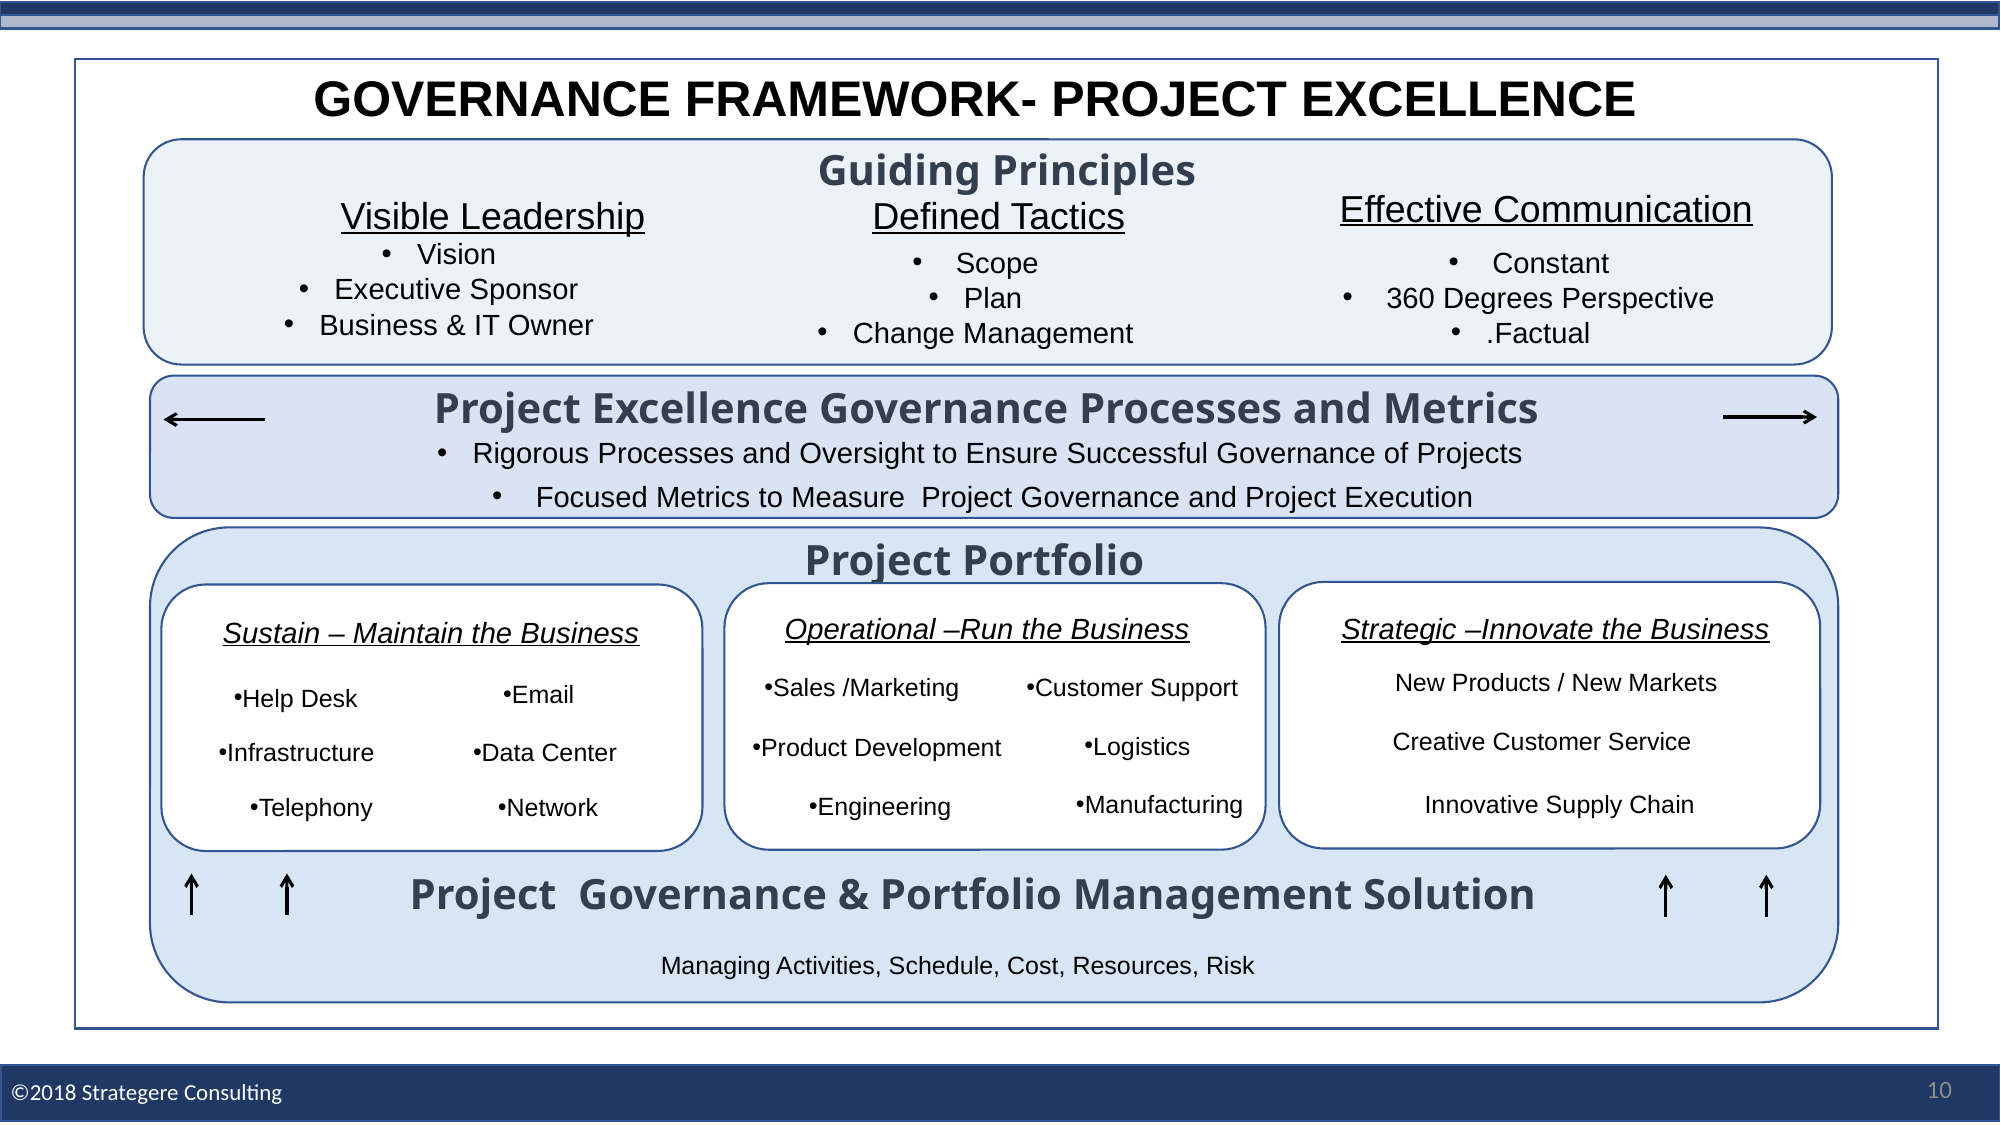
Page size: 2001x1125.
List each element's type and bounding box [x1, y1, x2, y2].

text_box [0, 1, 2000, 1122]
